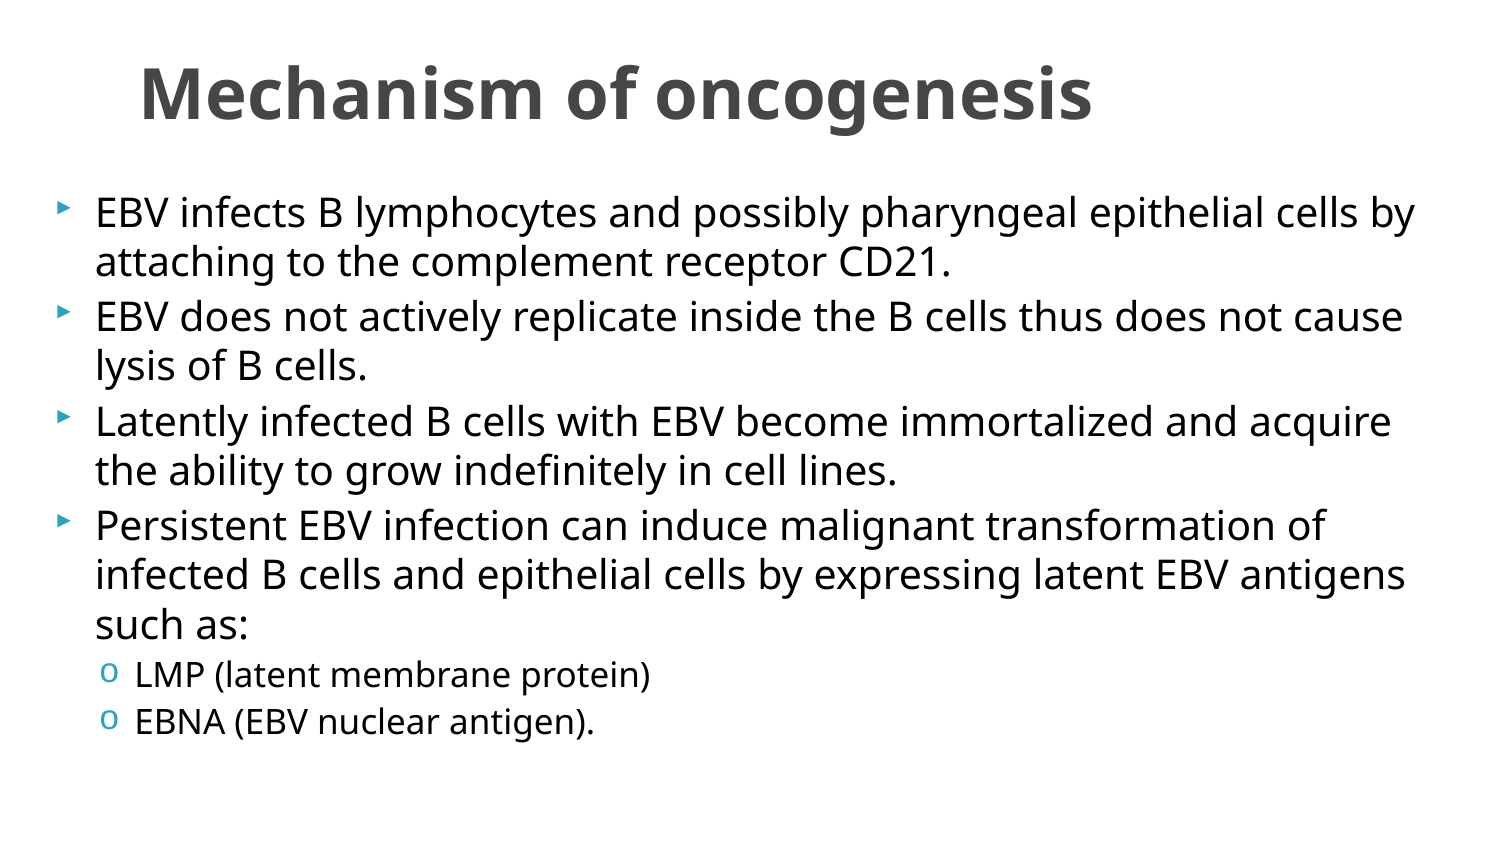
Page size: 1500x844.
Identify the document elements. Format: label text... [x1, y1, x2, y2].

title Mechanism of oncogenesis [123, 41, 1477, 142]
list EBV infects B lymphocytes and possibly pharyngeal epithelial cells by attaching to the complement receptor CD21. EBV does not actively replicate inside the B cells thus does not cause lysis of B cells. Latently infected B cells with EBV become immortalized and acquire the ability to grow indefinitely in cell lines. Persistent EBV infection can induce malignant transformation of infected B cells and epithelial cells by expressing latent EBV antigens such as: LMP (latent membrane protein) EBNA (EBV nuclear antigen). [23, 178, 1452, 755]
